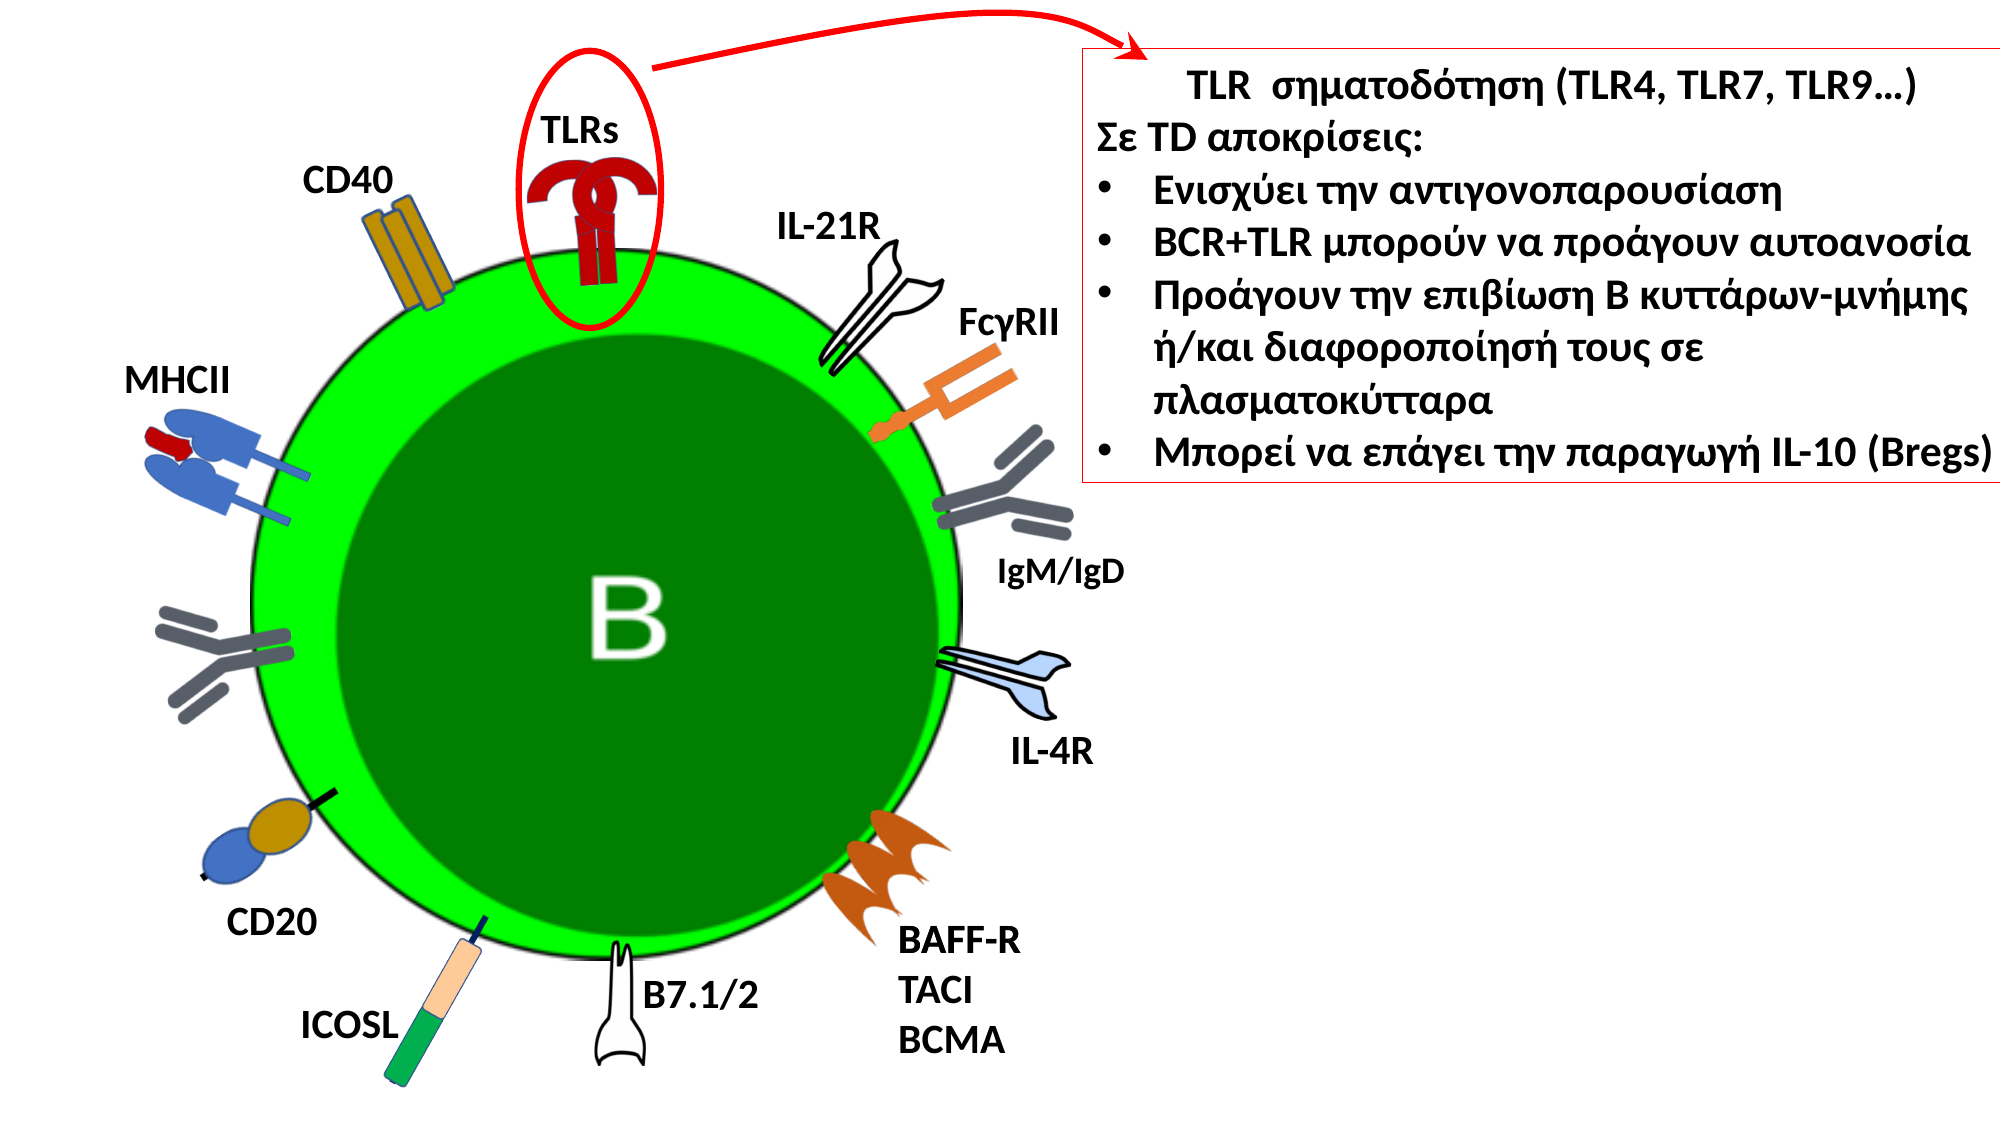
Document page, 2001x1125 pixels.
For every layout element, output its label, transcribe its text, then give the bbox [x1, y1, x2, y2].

text_box CD20 [212, 886, 250, 952]
picture [126, 158, 1099, 1097]
text_box ICOSL [285, 989, 415, 1055]
text_box [517, 49, 663, 248]
text_box MHCII [109, 344, 250, 410]
text_box FcγRII [963, 286, 1076, 352]
text_box BAFF-R TACI BCMA [883, 904, 1098, 1070]
text_box [651, 11, 1148, 70]
text_box IL-4R [995, 715, 1110, 780]
text_box TLR σηματοδότηση (TLR4, TLR7, TLR9…) Σε ΤD αποκρίσεις: Ενισχύει την αντιγονοπαρουσίαση BCR+TLR μπορούν να προάγουν αυτοανοσία Προάγουν την επιβίωση Β κυττάρων-μνήμης ή/και διαφοροποίησή τους σε πλασματοκύτταρα Mπορεί να επάγει την παραγωγή IL-10 (Bregs) [1082, 48, 2000, 483]
text_box TLRs [525, 94, 536, 124]
text_box B7.1/2 [646, 961, 776, 1025]
text_box IgM/IgD [982, 539, 1141, 599]
text_box IL-21R [761, 190, 897, 248]
text_box CD40 [288, 144, 409, 209]
